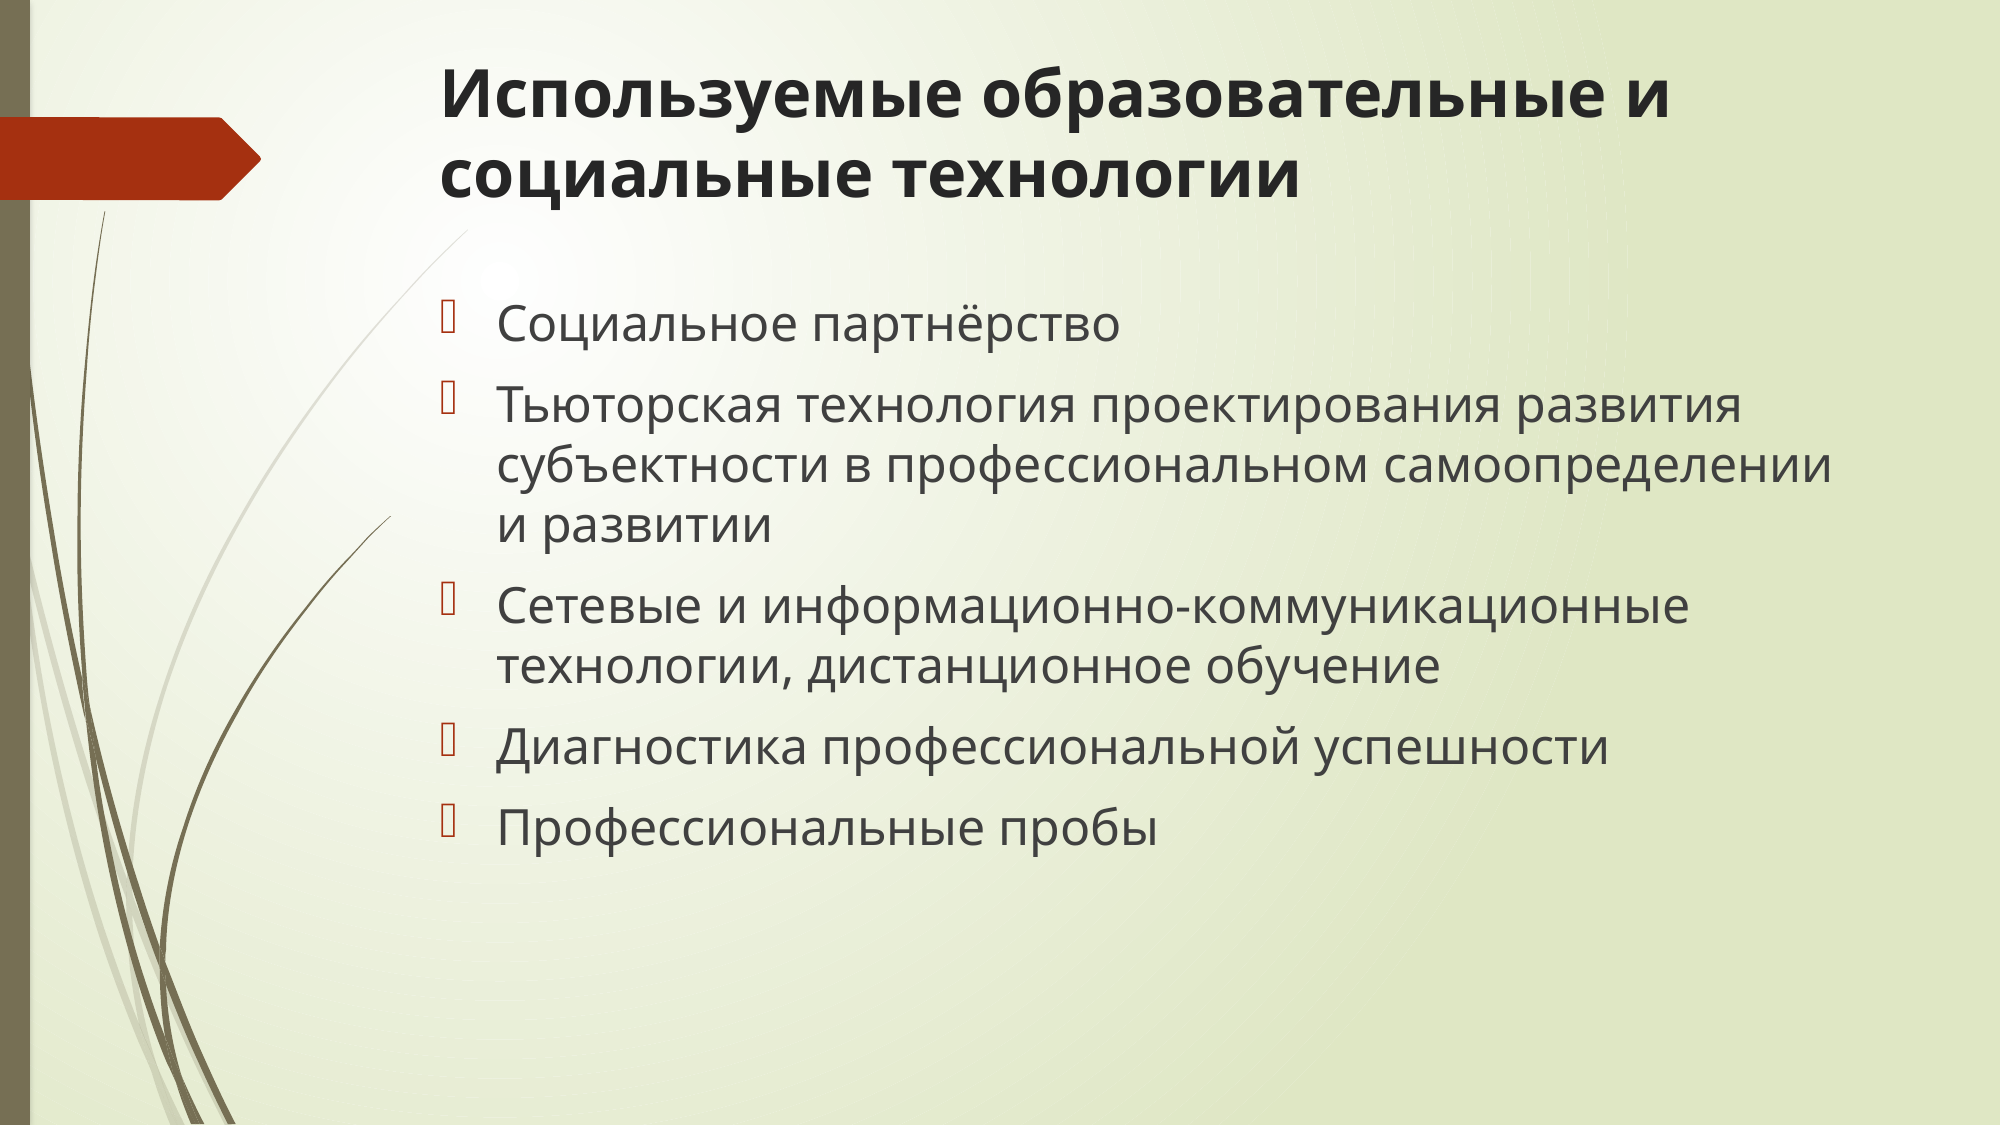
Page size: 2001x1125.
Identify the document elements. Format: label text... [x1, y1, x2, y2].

title Используемые образовательные и социальные технологии [424, 42, 1887, 253]
list Социальное партнёрство Тьюторская технология проектирования развития субъектности в профессиональном самоопределении и развитии Сетевые и информационно-коммуникационные технологии, дистанционное обучение Диагностика профессиональной успешности Профессиональные пробы [424, 284, 1888, 1049]
